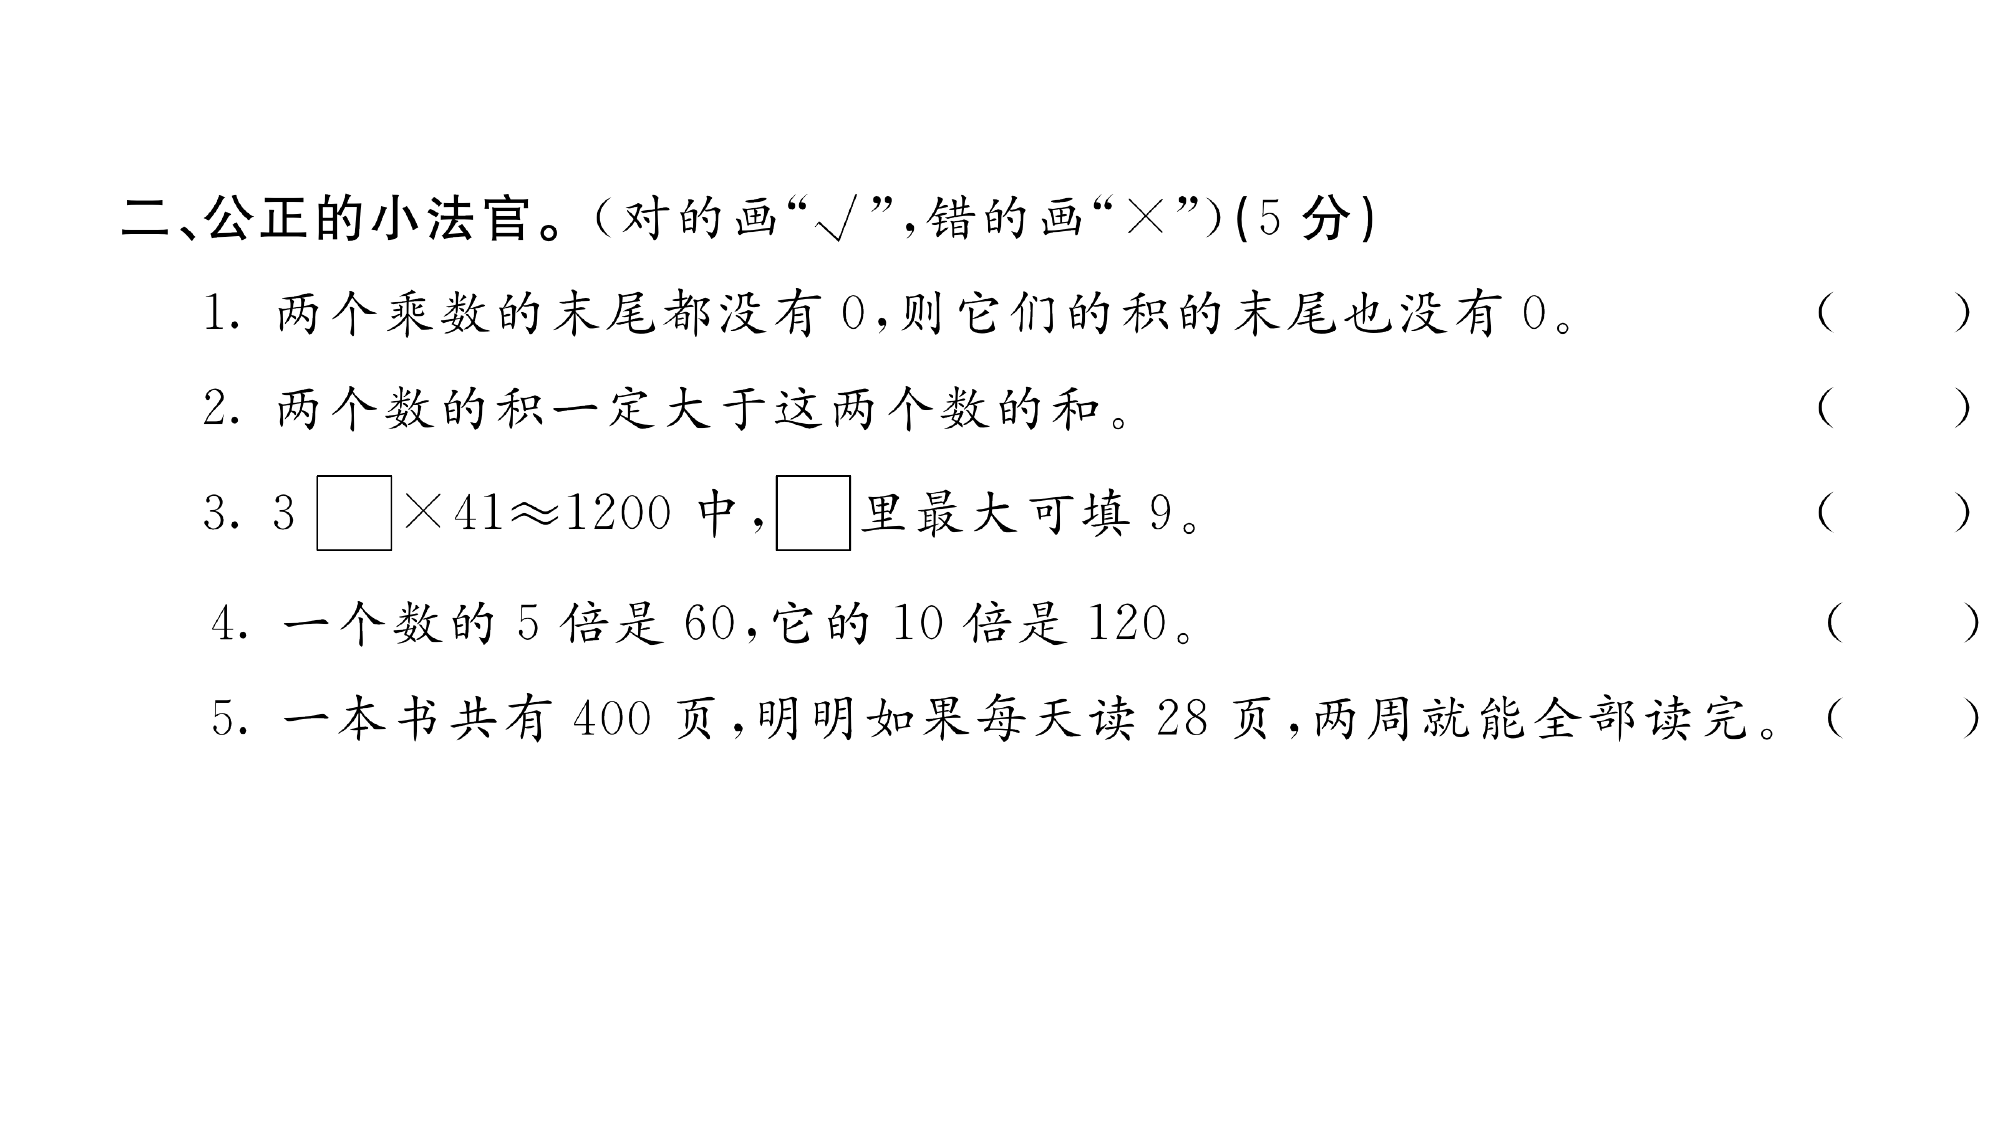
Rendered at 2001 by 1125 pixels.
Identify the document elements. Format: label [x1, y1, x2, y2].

picture [118, 177, 2000, 757]
